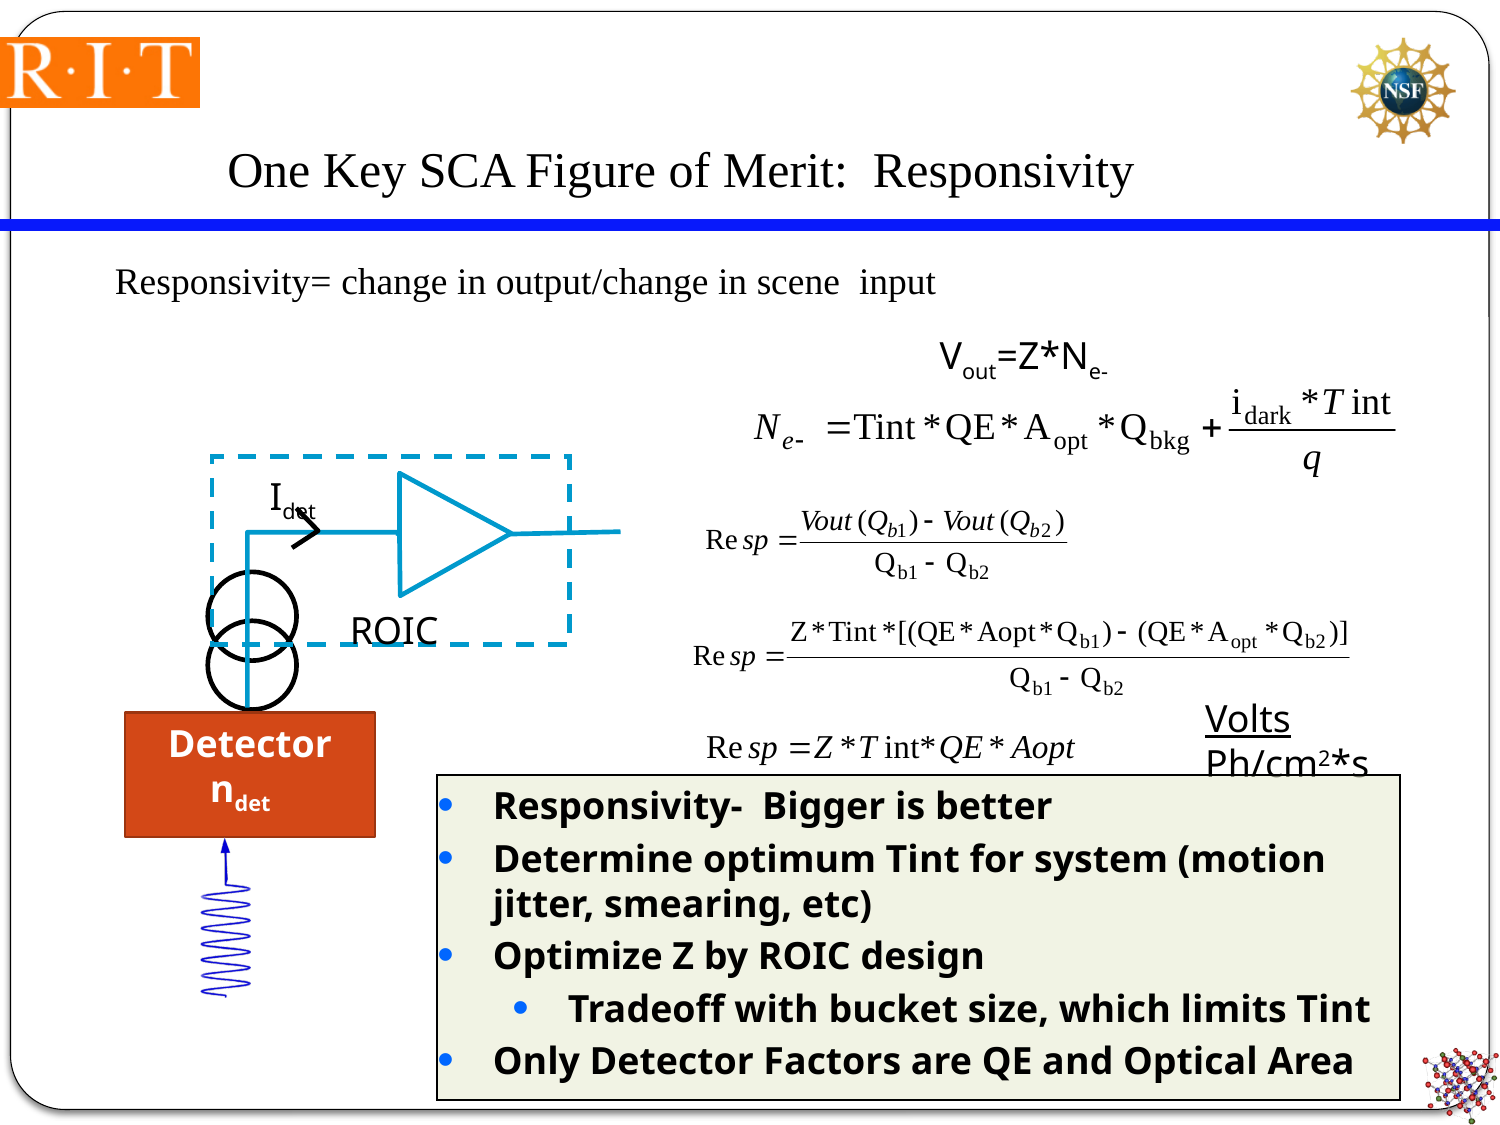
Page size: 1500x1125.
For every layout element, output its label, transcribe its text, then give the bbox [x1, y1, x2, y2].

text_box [745, 375, 1406, 489]
picture [0, 37, 200, 108]
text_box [247, 472, 619, 706]
text_box Responsivity= change in output/change in scene input [99, 249, 1403, 400]
text_box Detector ndet [124, 711, 376, 838]
text_box Volts Ph/cm2*s [1190, 687, 1385, 774]
title One Key SCA Figure of Merit: Responsivity [212, 62, 1313, 213]
text_box [207, 597, 212, 635]
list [687, 612, 1356, 704]
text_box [699, 499, 1076, 589]
picture [1421, 1047, 1500, 1125]
text_box [212, 456, 570, 645]
picture [1350, 37, 1456, 144]
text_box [699, 724, 1084, 776]
picture [199, 837, 252, 998]
text_box Idet [254, 465, 331, 471]
text_box [218, 645, 241, 660]
text_box Responsivity- Bigger is better Determine optimum Tint for system (motion jitter, smearing, etc) Optimize Z by ROIC design Tradeoff with bucket size, which limits Tint Only Detector Factors are QE and Optical Area [437, 774, 1400, 1100]
text_box [207, 645, 242, 709]
